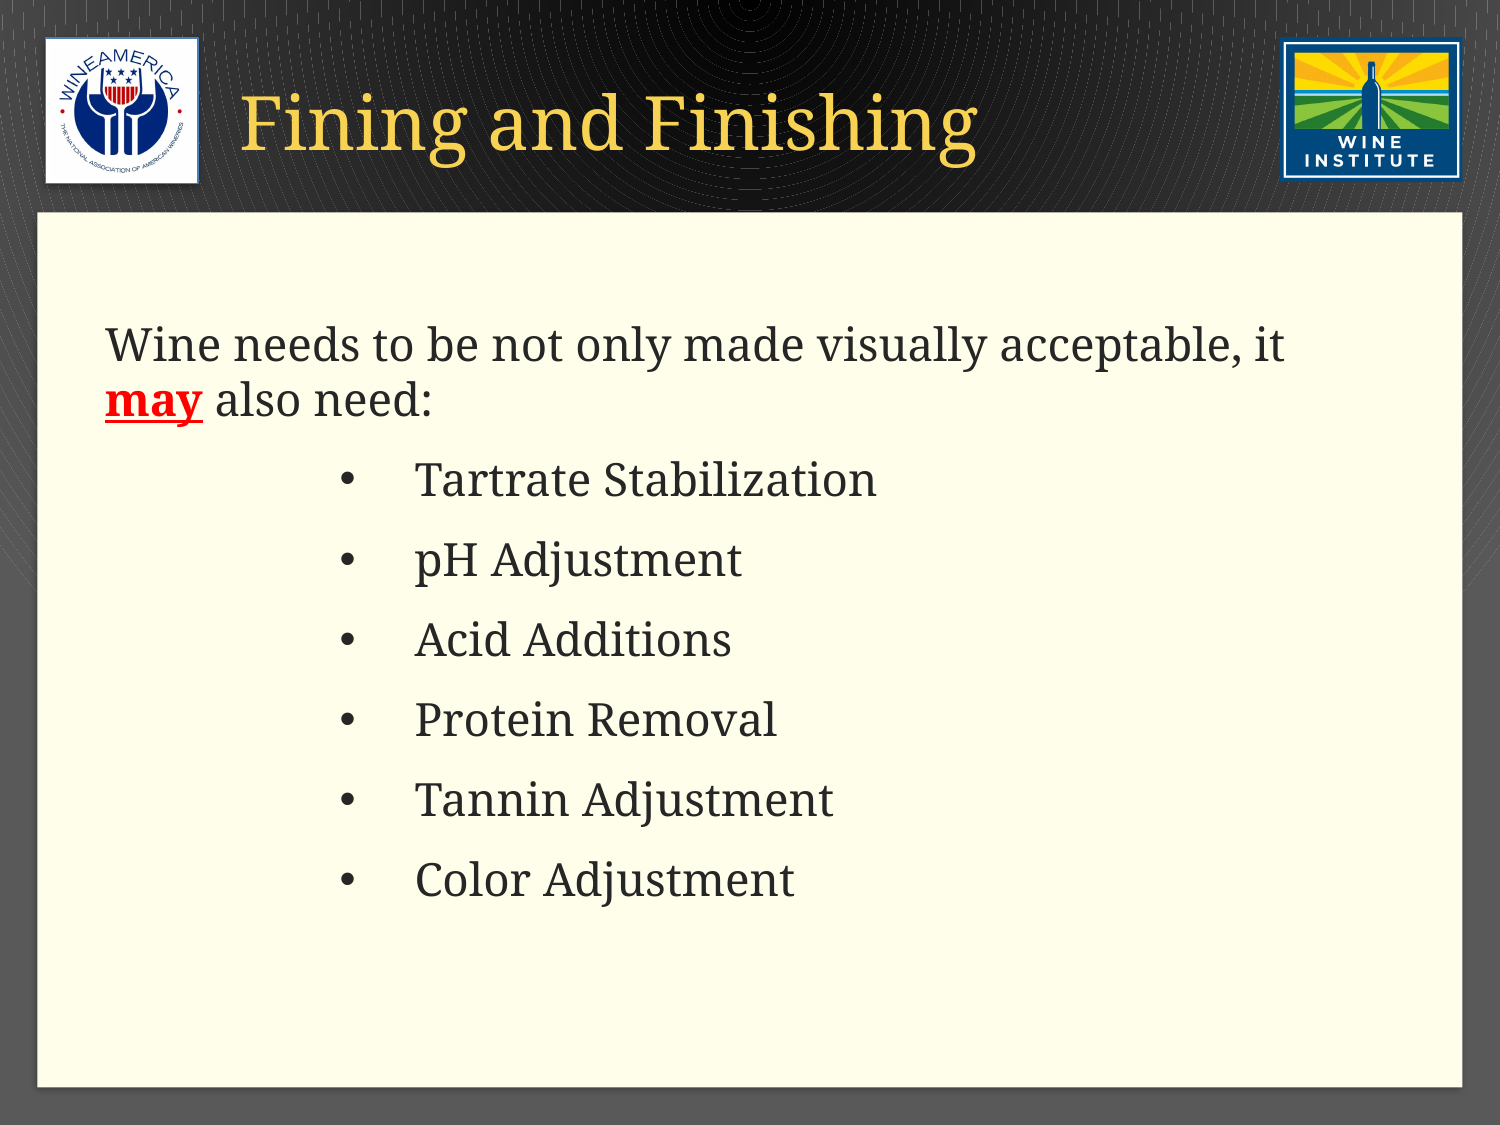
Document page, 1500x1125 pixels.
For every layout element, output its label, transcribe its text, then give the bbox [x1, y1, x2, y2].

picture [51, 46, 194, 181]
title Fining and Finishing [239, 76, 1252, 167]
list Wine needs to be not only made visually acceptable, it may also need: Tartrate Stabilization pH Adjustment Acid Additions Protein Removal Tannin Adjustment Color Adjustment [104, 315, 1379, 912]
